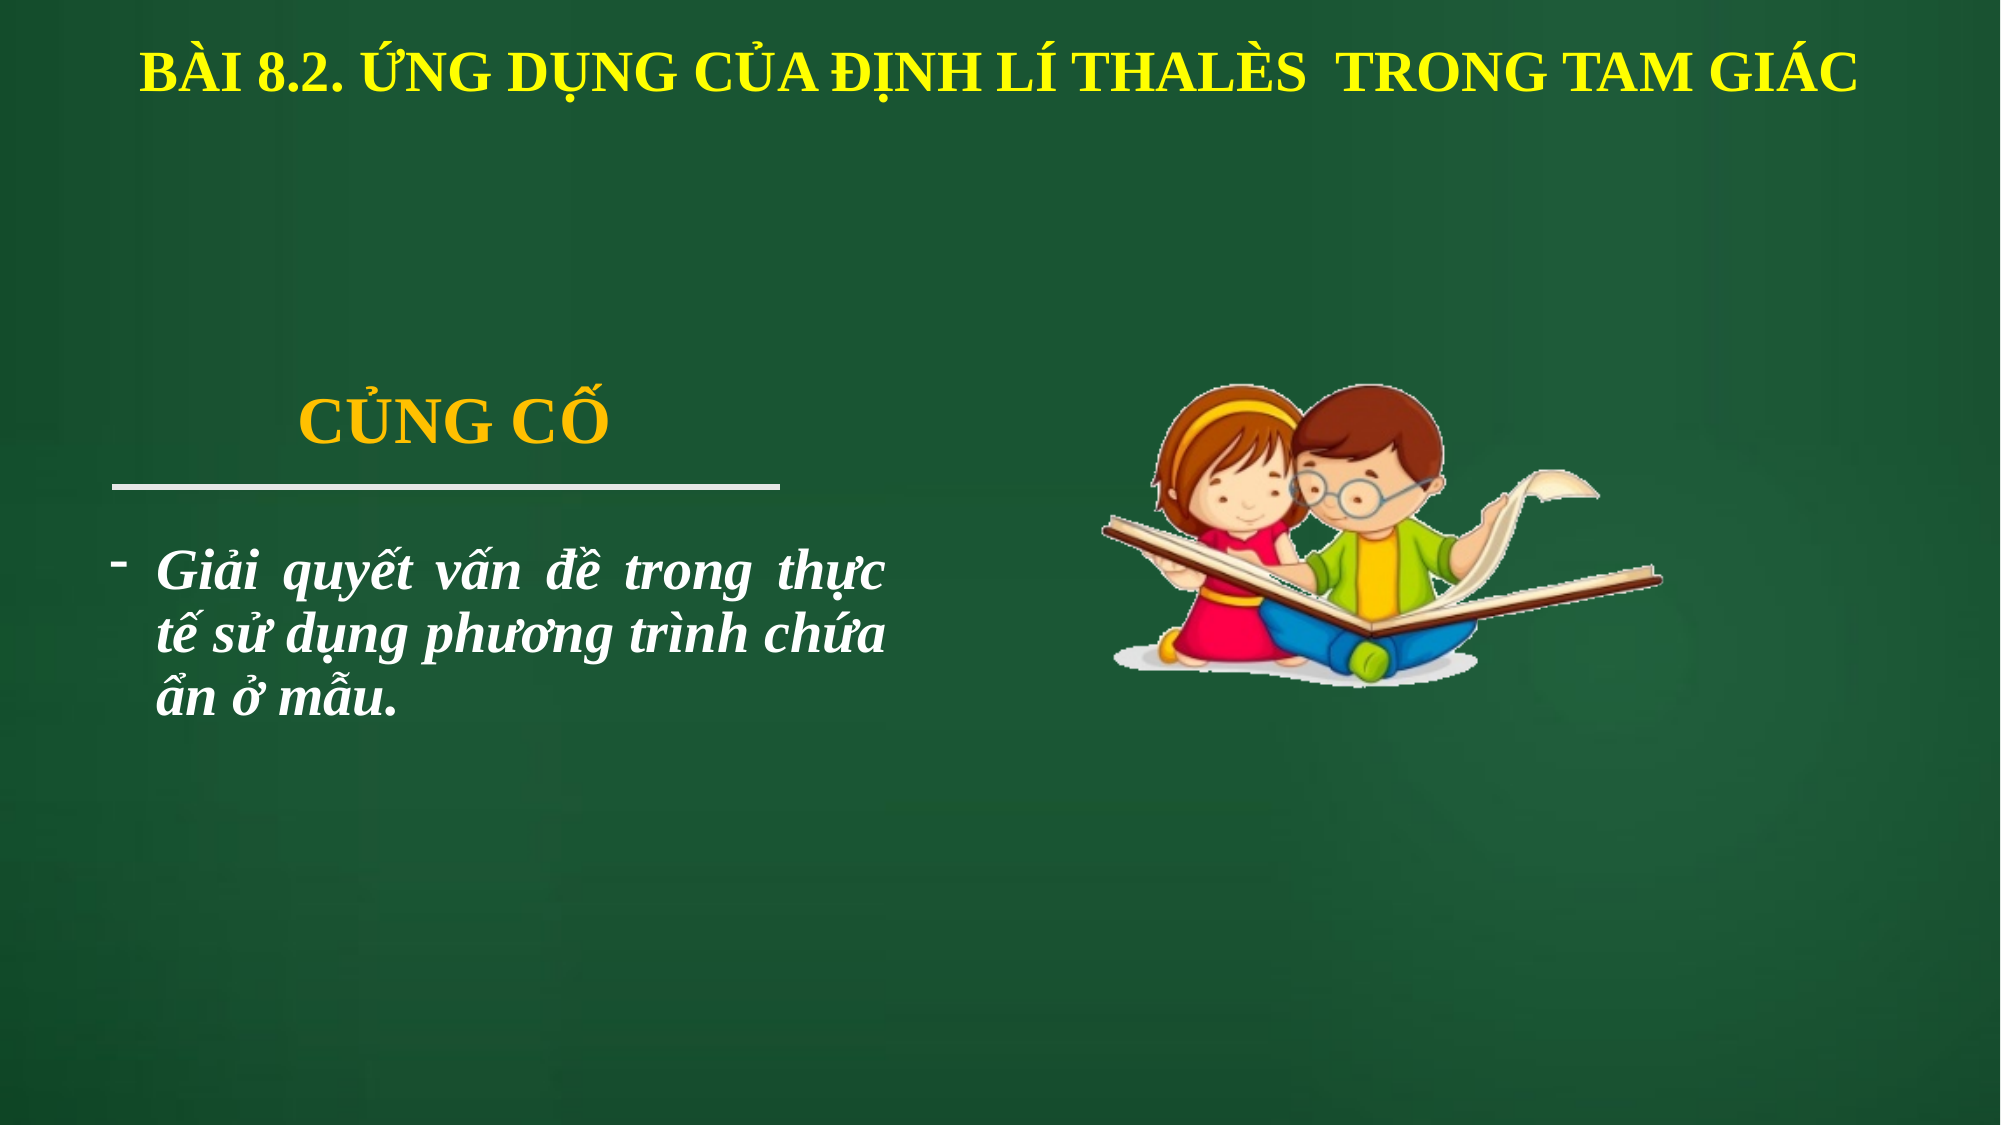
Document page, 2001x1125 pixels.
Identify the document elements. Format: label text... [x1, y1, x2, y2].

title CỦNG CỐ [111, 357, 781, 487]
text_box BÀI 8.2. ỨNG DỤNG CỦA ĐỊNH LÍ THALÈS TRONG TAM GIÁC [0, 4, 2000, 97]
text_box Giải quyết vấn đề trong thực tế sử dụng phương trình chứa ẩn ở mẫu. [94, 531, 903, 747]
picture [0, 0, 2001, 1125]
